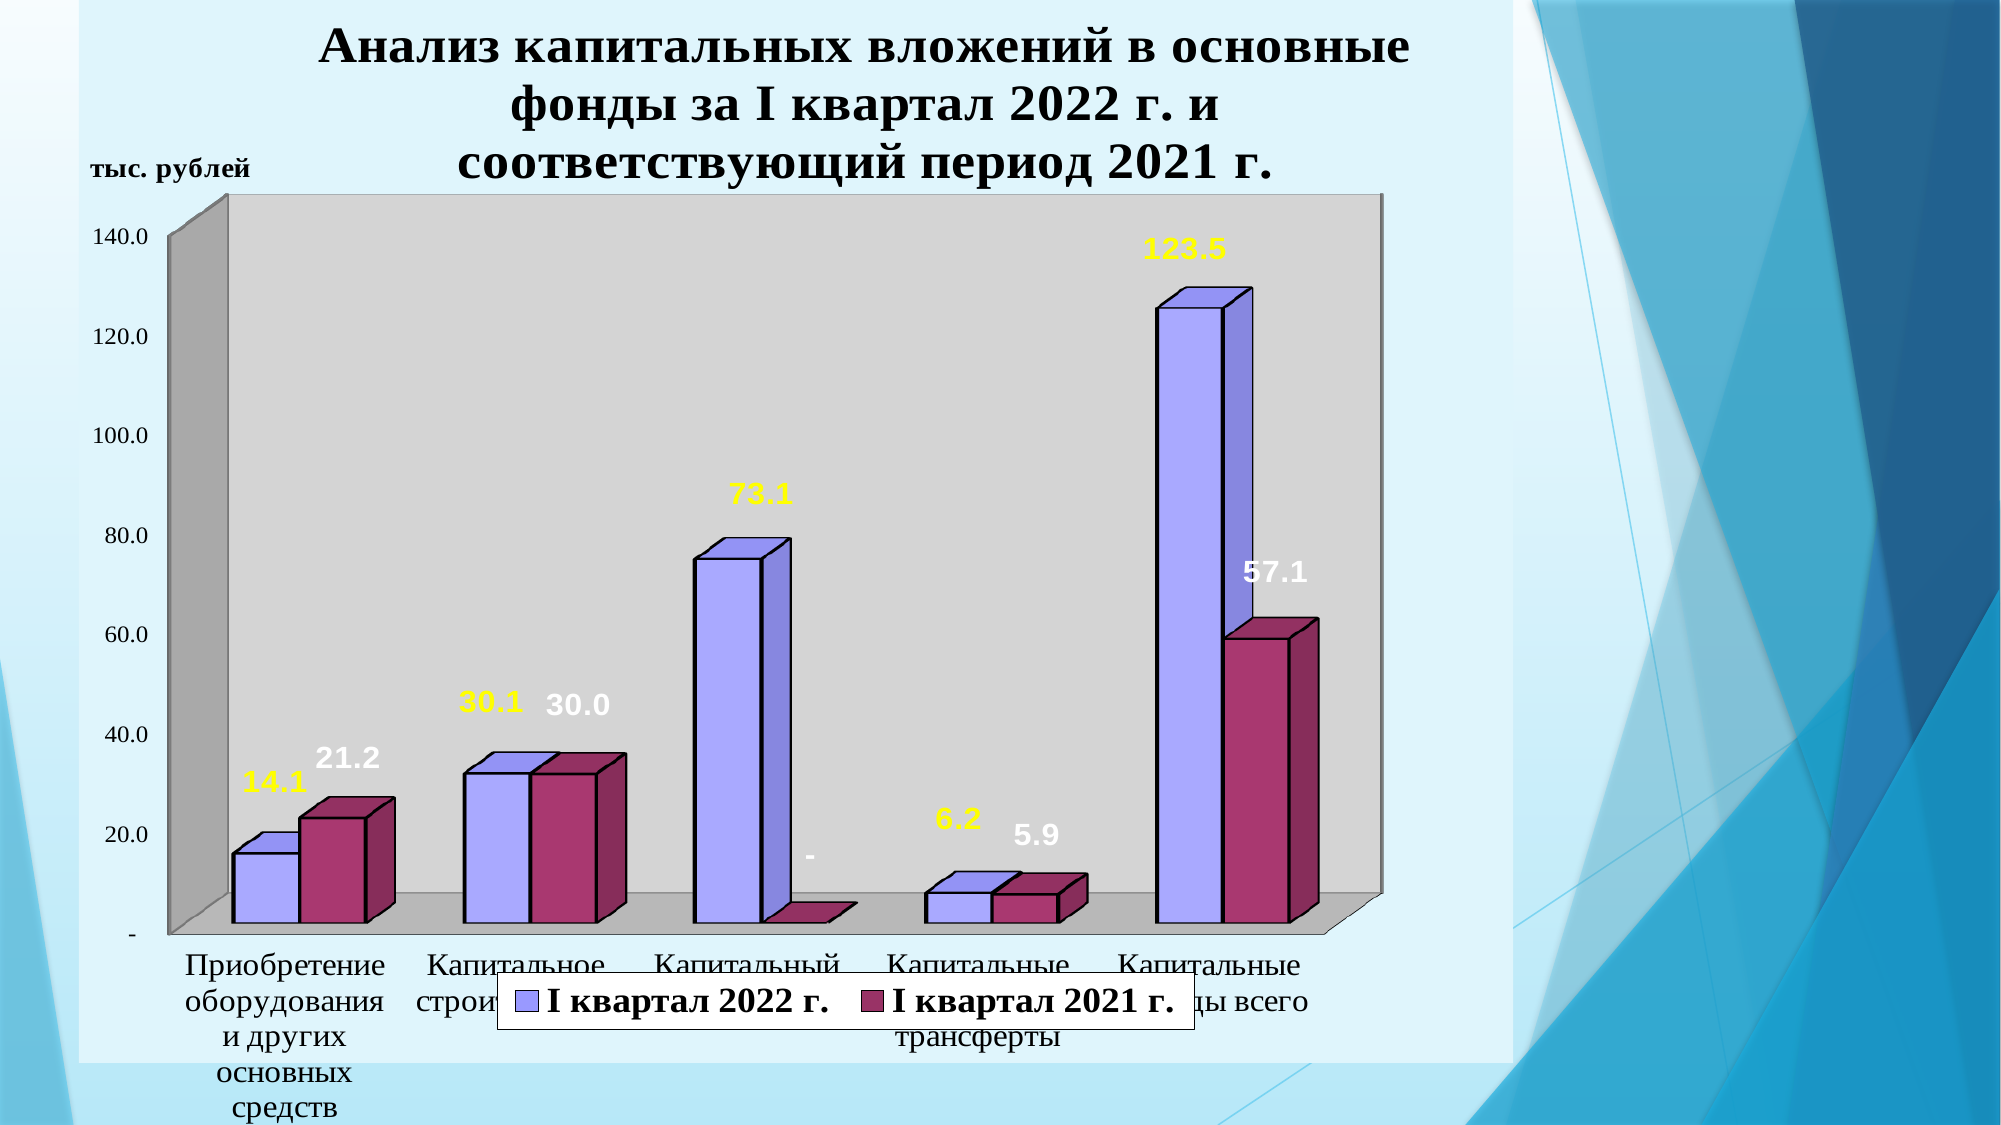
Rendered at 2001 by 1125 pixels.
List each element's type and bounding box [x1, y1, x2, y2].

chart [78, 0, 1514, 1125]
